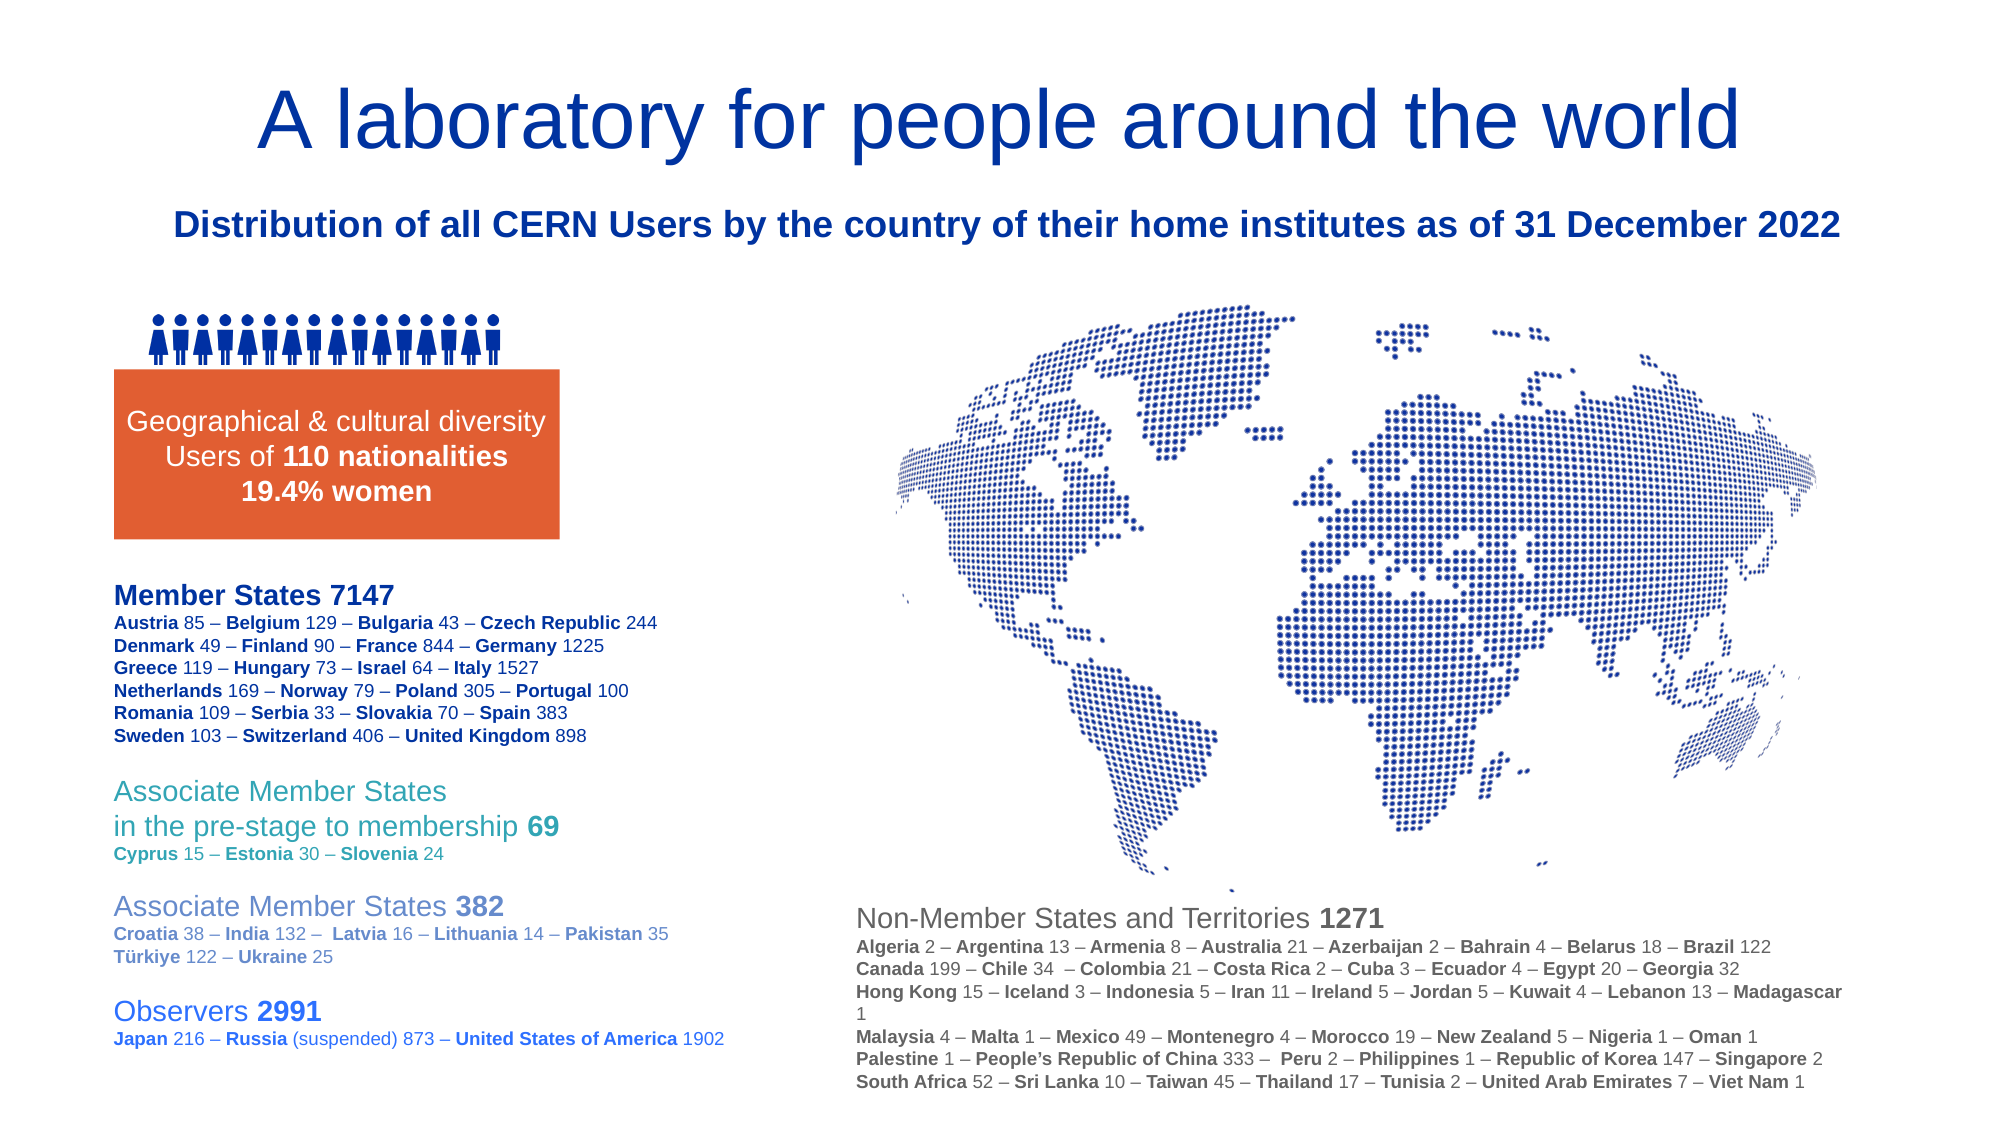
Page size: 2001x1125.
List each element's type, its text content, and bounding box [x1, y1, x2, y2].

text_box [450, 270, 1551, 815]
text_box Associate Member States in the pre-stage to membership 69 Cyprus 15 – Estonia 30 – Slovenia 24 Associate Member States 382 Croatia 38 – India 132 – Latvia 16 – Lithuania 14 – Pakistan 35 Türkiye 122 – Ukraine 25 Observers 2991 Japan 216 – Russia (suspended) 873 – United States of America 1902 [60, 764, 797, 1065]
text_box Non-Member States and Territories 1271 Algeria 2 – Argentina 13 – Armenia 8 – Australia 21 – Azerbaijan 2 – Bahrain 4 – Belarus 18 – Brazil 122 Canada 199 – Chile 34 – Colombia 21 – Costa Rica 2 – Cuba 3 – Ecuador 4 – Egypt 20 – Georgia 32 Hong Kong 15 – Iceland 3 – Indonesia 5 – Iran 11 – Ireland 5 – Jordan 5 – Kuwait 4 – Lebanon 13 – Madagascar 1 Malaysia 4 – Malta 1 – Mexico 49 – Montenegro 4 – Morocco 19 – New Zealand 5 – Nigeria 1 – Oman 1 Palestine 1 – People’s Republic of China 333 – Peru 2 – Philippines 1 – Republic of Korea 147 – Singapore 2 South Africa 52 – Sri Lanka 10 – Taiwan 45 – Thailand 17 – Tunisia 2 – United Arab Emirates 7 – Viet Nam 1 [841, 892, 1871, 1125]
text_box Distribution of all CERN Users by the country of their home institutes as of 31 December 2022 [158, 193, 1984, 253]
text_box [148, 314, 501, 365]
text_box Geographical & cultural diversity Users of 110 nationalities 19.4% women [114, 369, 560, 540]
title A laboratory for people around the world [114, 76, 1886, 189]
picture [895, 304, 1817, 893]
text_box Member States 7147 Austria 85 – Belgium 129 – Bulgaria 43 – Czech Republic 244 Denmark 49 – Finland 90 – France 844 – Germany 1225 Greece 119 – Hungary 73 – Israel 64 – Italy 1527 Netherlands 169 – Norway 79 – Poland 305 – Portugal 100 Romania 109 – Serbia 33 – Slovakia 70 – Spain 383 Sweden 103 – Switzerland 406 – United Kingdom 898 [114, 576, 665, 746]
